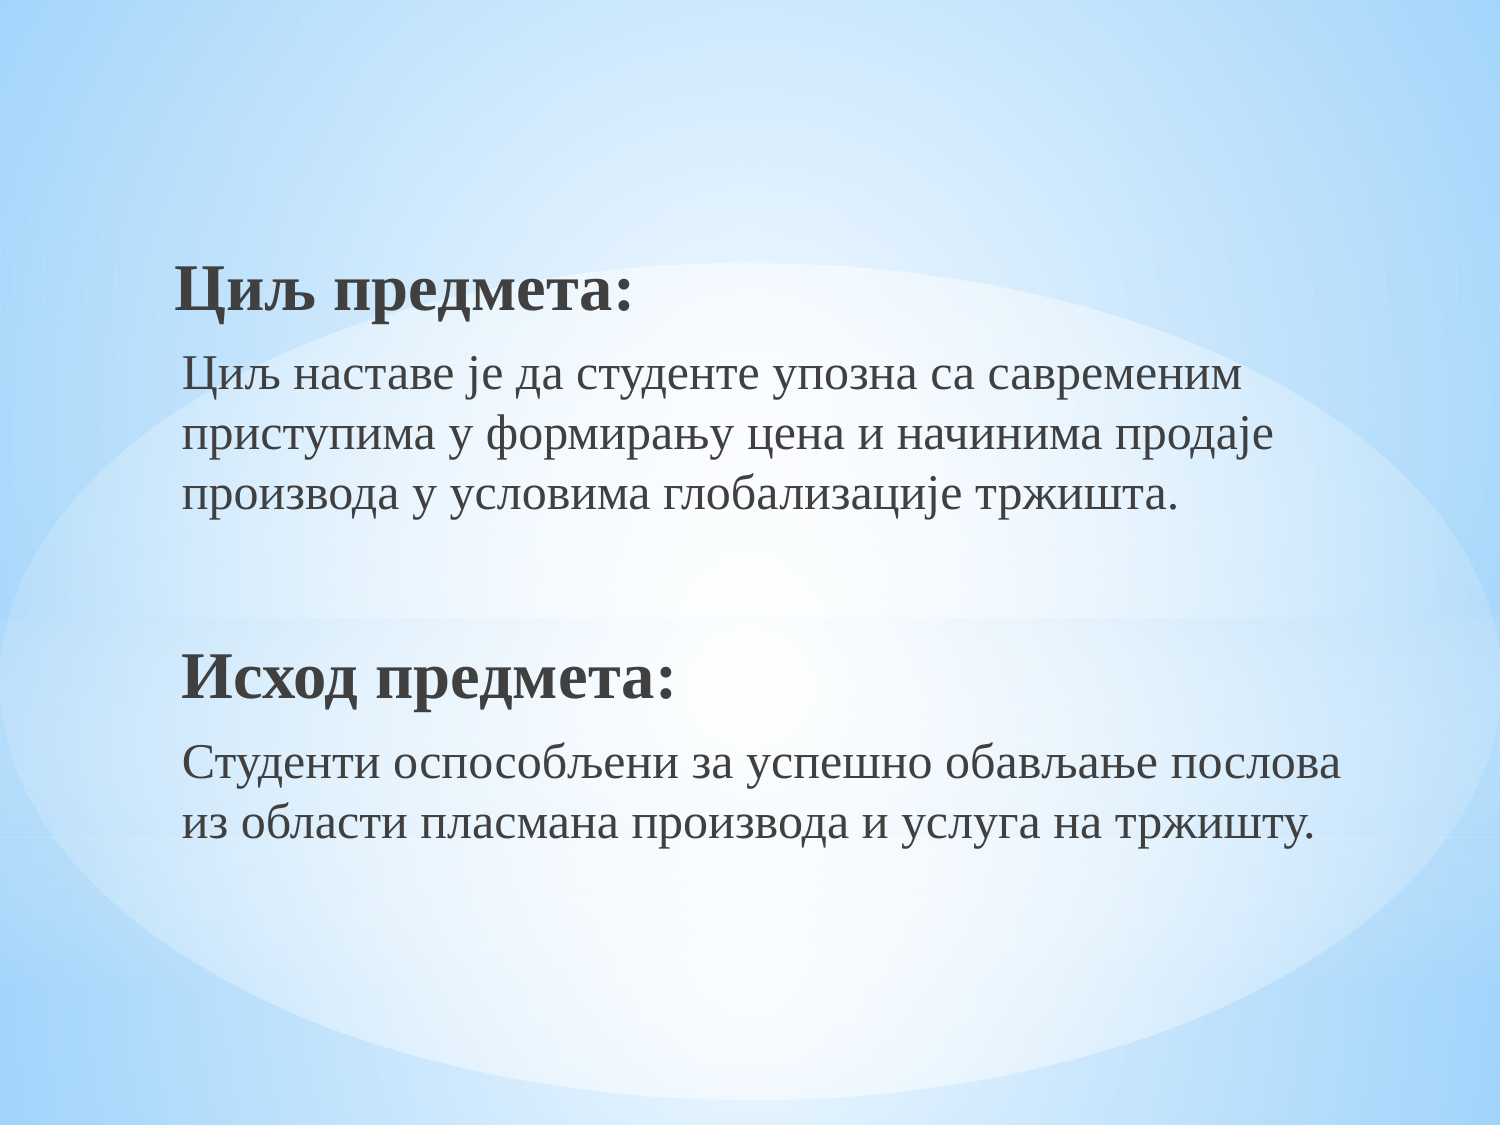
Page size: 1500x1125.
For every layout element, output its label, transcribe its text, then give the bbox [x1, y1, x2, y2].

list Циљ предмета: Циљ наставе је да студенте упозна са савременим приступима у формирању цена и начинима продаје производа у условима глобализације тржишта. Исход предмета: Студенти оспособљени за успешно обављање послова из области пласмана производа и услуга на тржишту. [159, 149, 1365, 965]
